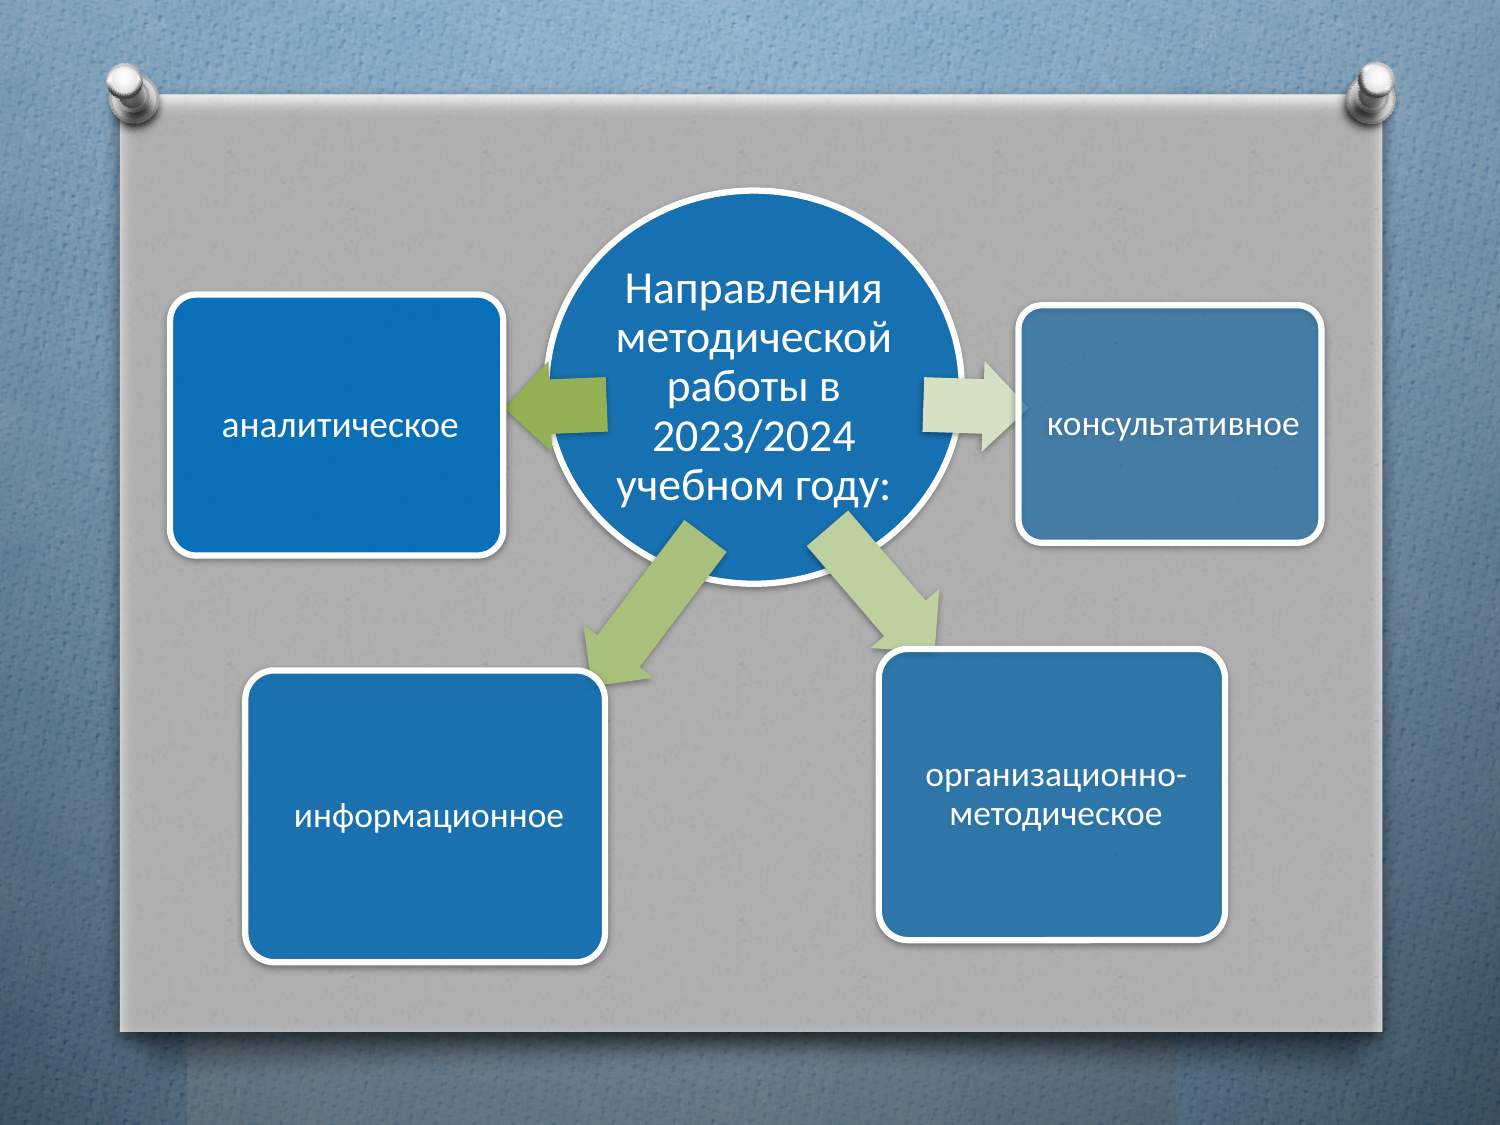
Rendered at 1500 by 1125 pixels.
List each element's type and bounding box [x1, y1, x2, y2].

picture [1317, 35, 1439, 156]
text_box [159, 136, 1341, 1000]
picture [75, 29, 198, 153]
